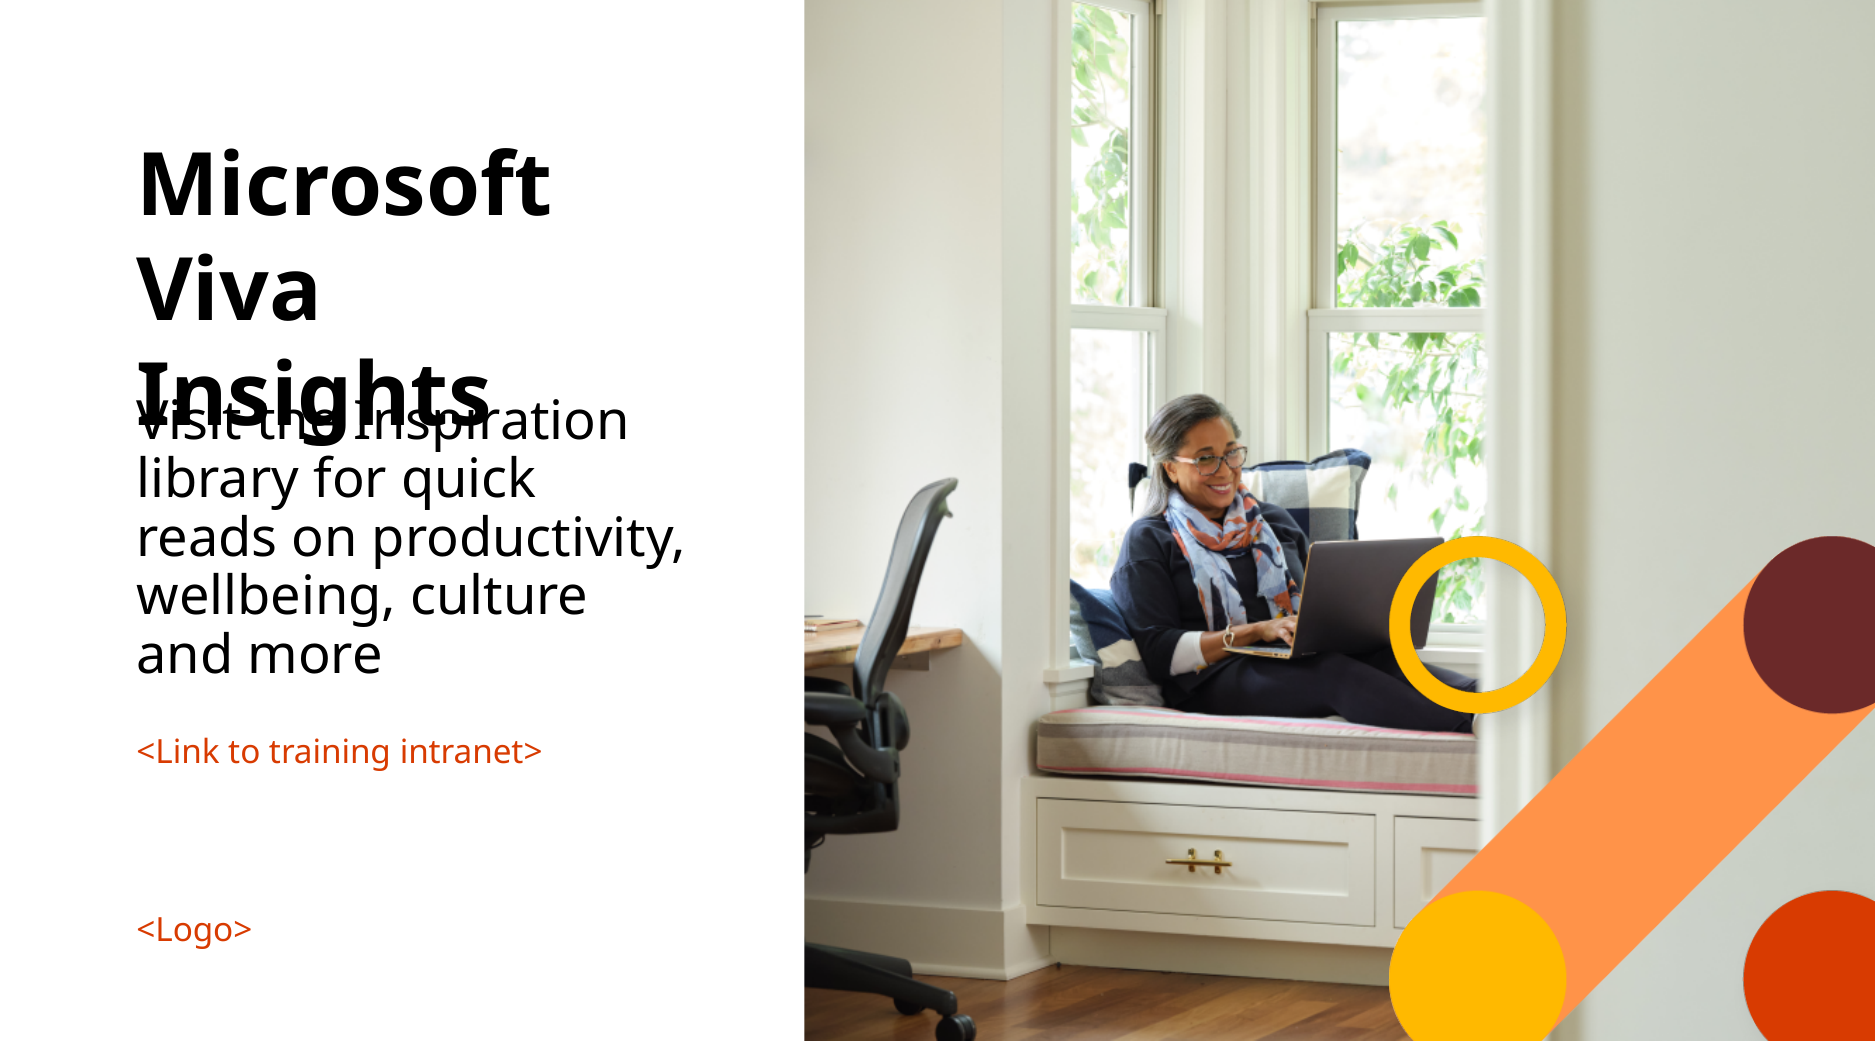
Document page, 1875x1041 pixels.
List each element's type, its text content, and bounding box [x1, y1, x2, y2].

text_box Microsoft Viva Insights [121, 120, 664, 385]
text_box <Link to training intranet> [121, 722, 698, 778]
text_box <Logo> [121, 901, 698, 956]
text_box Visit the Inspiration library for quick reads on productivity, wellbeing, culture and more [121, 385, 708, 765]
picture [804, 0, 1875, 1041]
